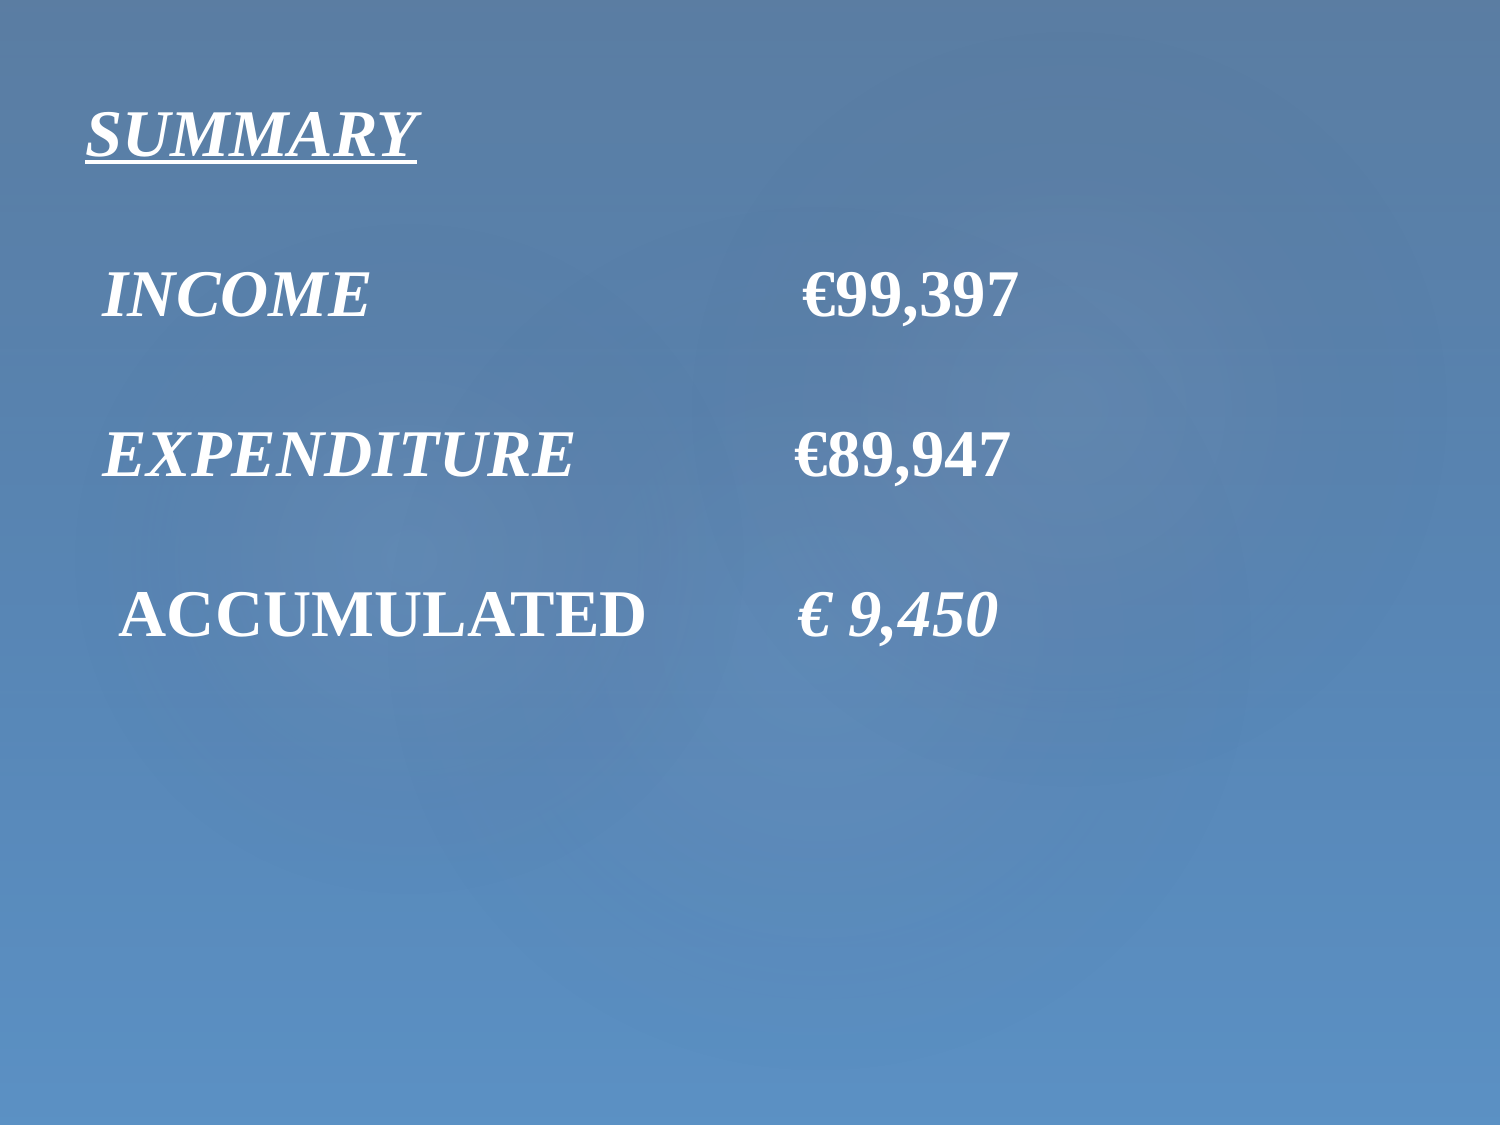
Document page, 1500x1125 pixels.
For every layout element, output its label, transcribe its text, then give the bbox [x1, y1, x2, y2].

text_box SUMMARY INCOME €99,397 EXPENDITURE €89,947 ACCUMULATED € 9,450 [70, 82, 1454, 1125]
